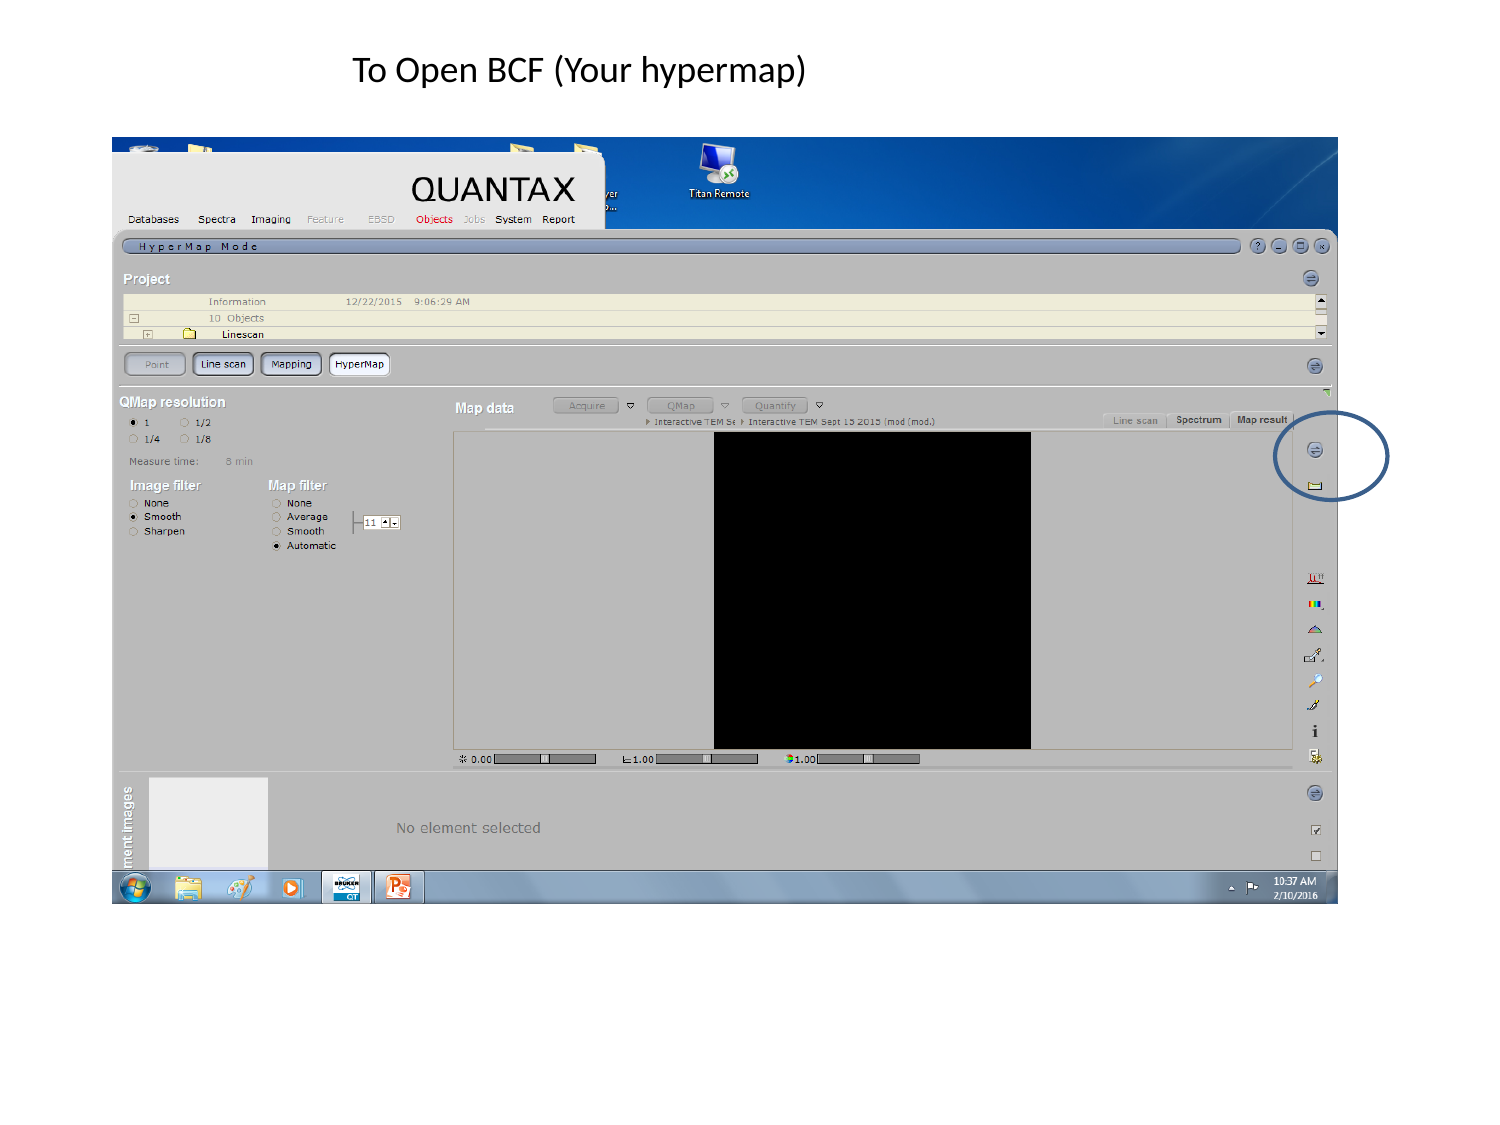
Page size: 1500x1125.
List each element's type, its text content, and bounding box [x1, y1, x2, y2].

picture [112, 137, 1338, 904]
text_box [1341, 411, 1390, 502]
text_box To Open BCF (Your hypermap) [337, 37, 1175, 98]
